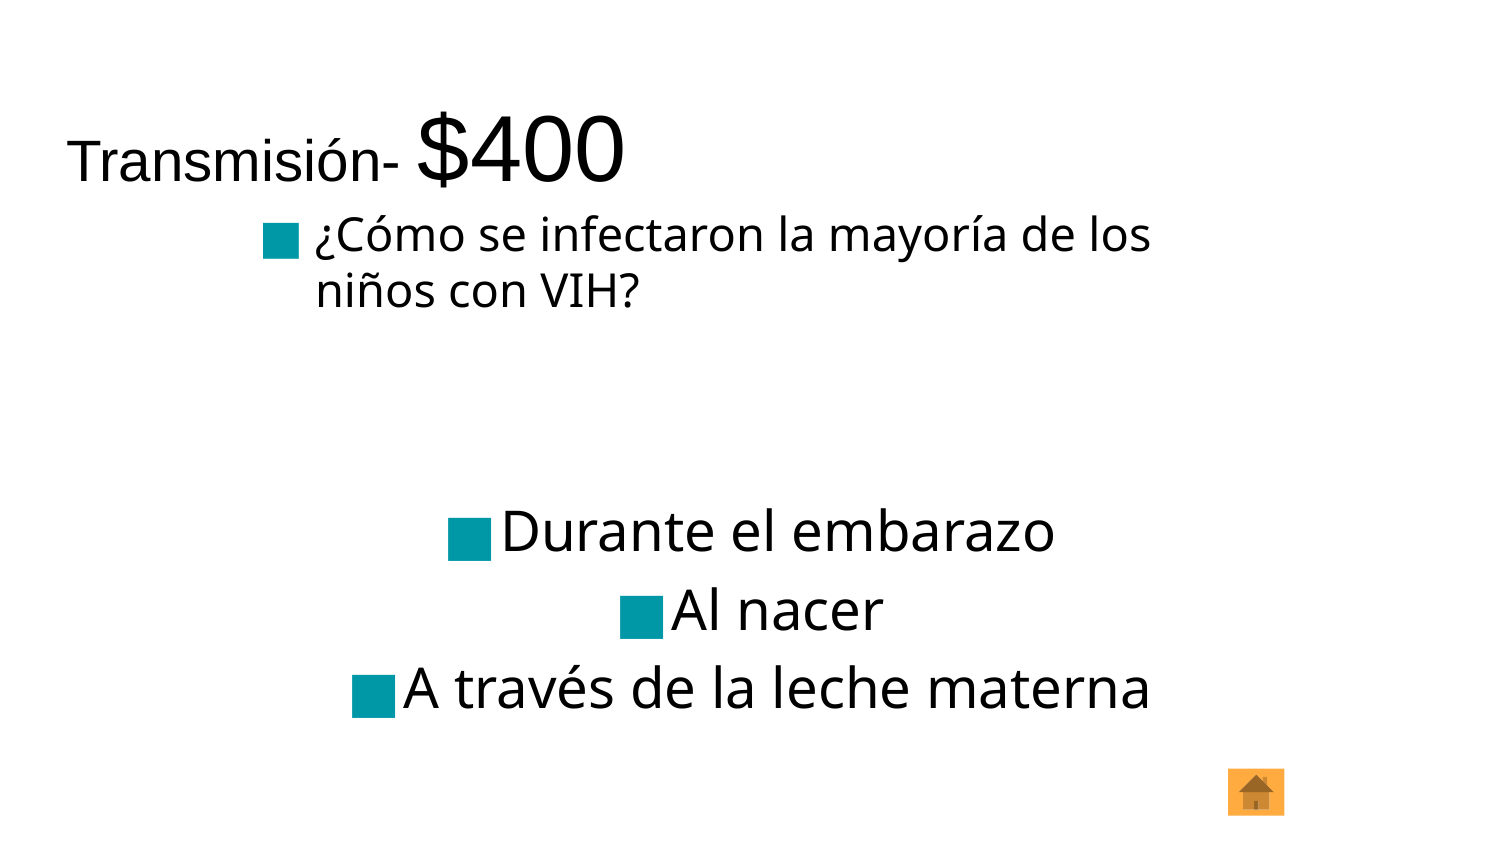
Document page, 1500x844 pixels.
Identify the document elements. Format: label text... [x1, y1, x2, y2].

title Transmisión- $400 [51, 72, 1449, 167]
text_box [1228, 768, 1285, 816]
text_box Durante el embarazo Al nacer A través de la leche materna [243, 487, 1257, 750]
text_box ¿Cómo se infectaron la mayoría de los niños con VIH? [243, 196, 1257, 441]
